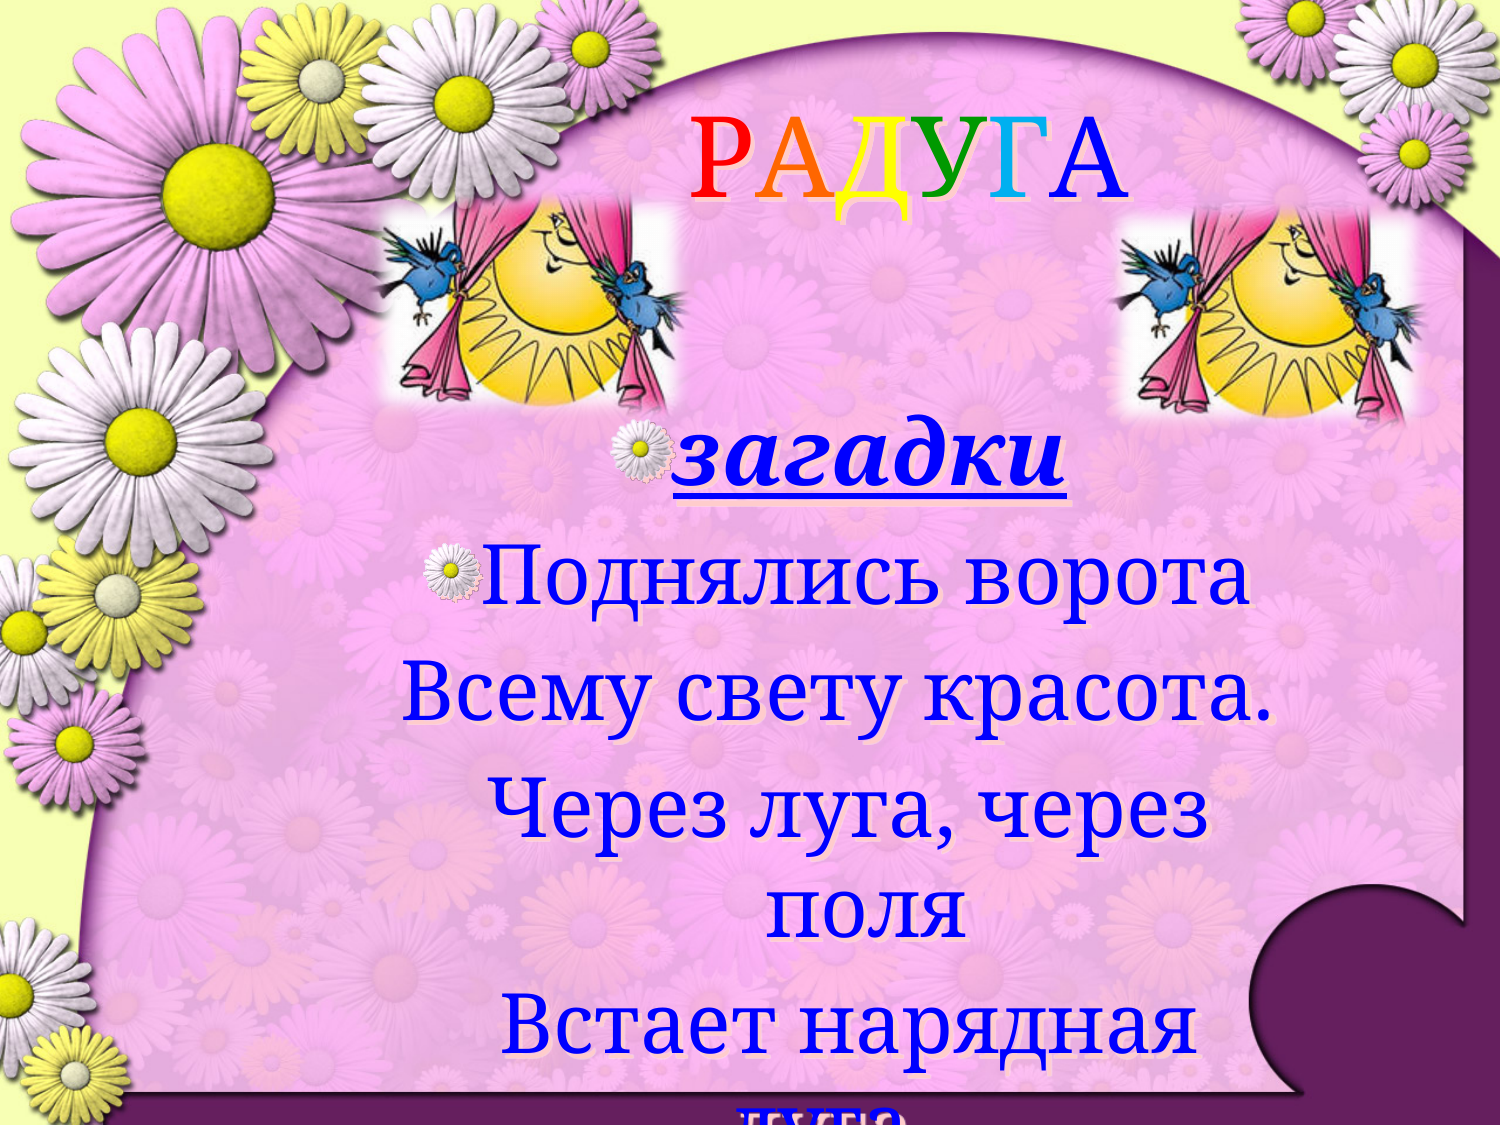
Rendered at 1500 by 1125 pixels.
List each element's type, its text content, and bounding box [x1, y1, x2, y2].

title РАДУГА [597, 46, 1219, 259]
picture [0, 0, 1500, 1125]
list загадки Поднялись ворота Всему свету красота. Через луга, через поля Встает нарядная дуга… [339, 386, 1337, 1062]
